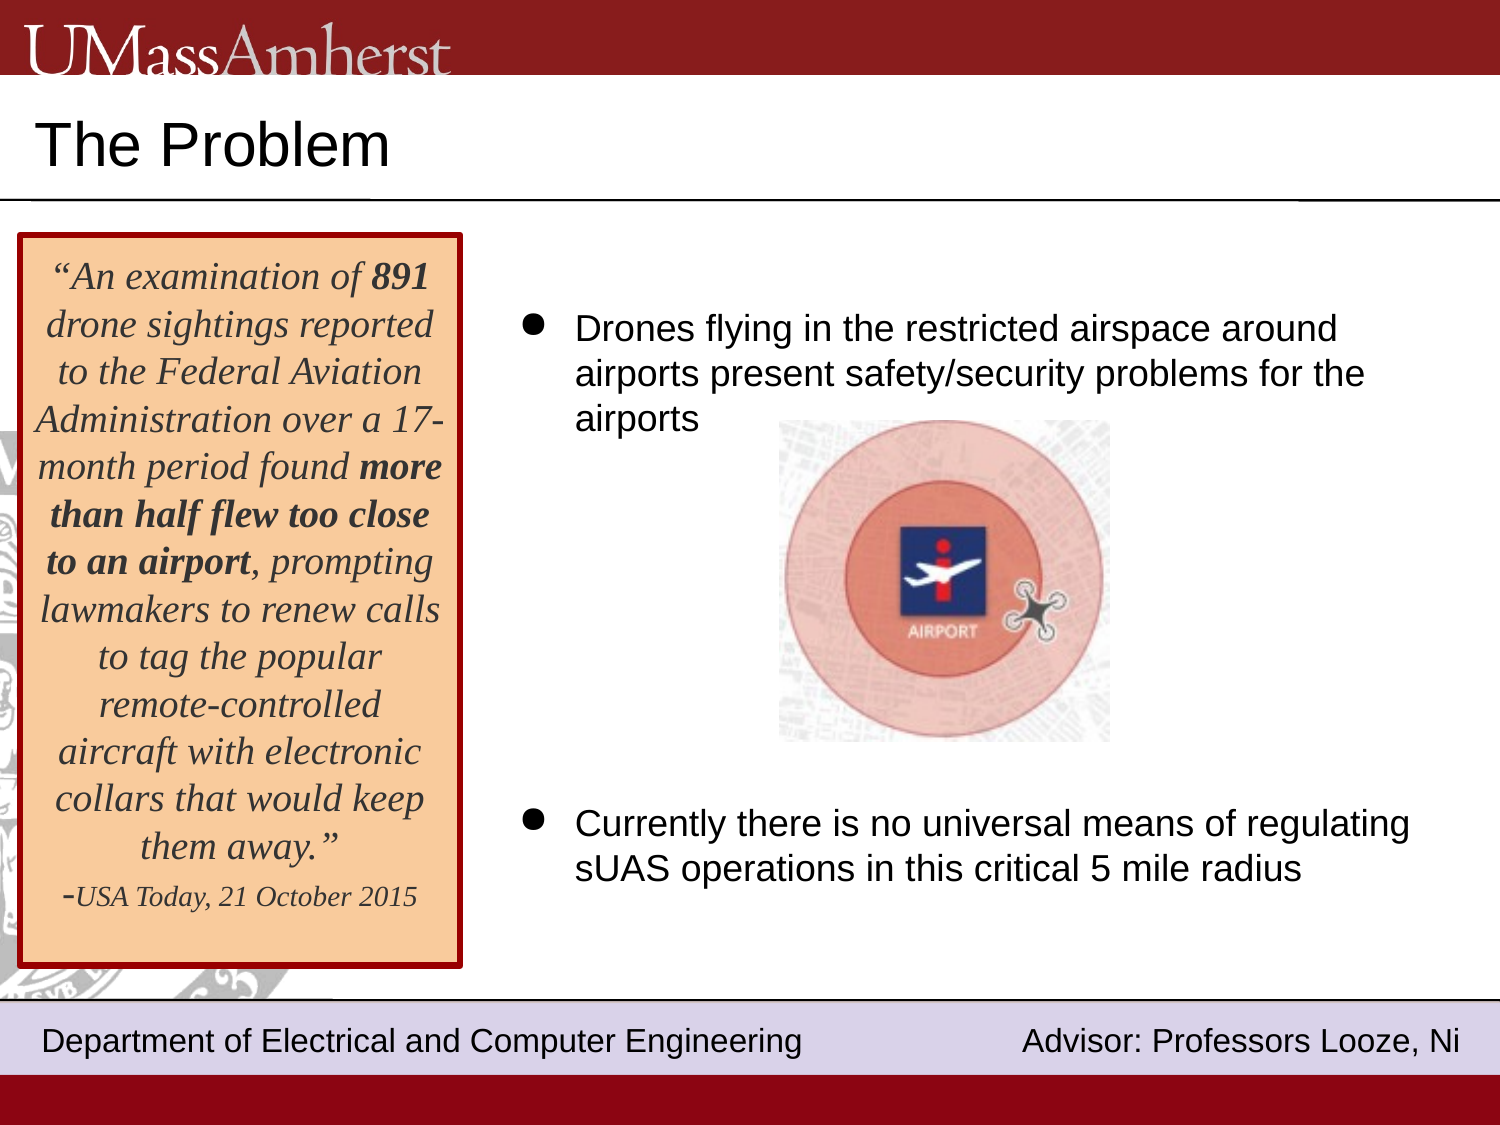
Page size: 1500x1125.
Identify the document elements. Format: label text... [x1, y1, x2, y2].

text_box “An examination of 891 drone sightings reported to the Federal Aviation Administration over a 17-month period found more than half flew too close to an airport, prompting lawmakers to renew calls to tag the popular remote-controlled aircraft with electronic collars that would keep them away.” -USA Today, 21 October 2015 [19, 235, 461, 966]
text_box Department of Electrical and Computer Engineering Advisor: Professors Looze, Ni [0, 1003, 1500, 1075]
text_box The Problem [19, 88, 1389, 198]
picture [0, 431, 350, 999]
picture [0, 1075, 1500, 1125]
text_box Drones flying in the restricted airspace around airports present safety/security problems for the airports Currently there is no universal means of regulating sUAS operations in this critical 5 mile radius [484, 288, 1452, 908]
picture [0, 0, 1500, 75]
picture [779, 419, 1110, 743]
